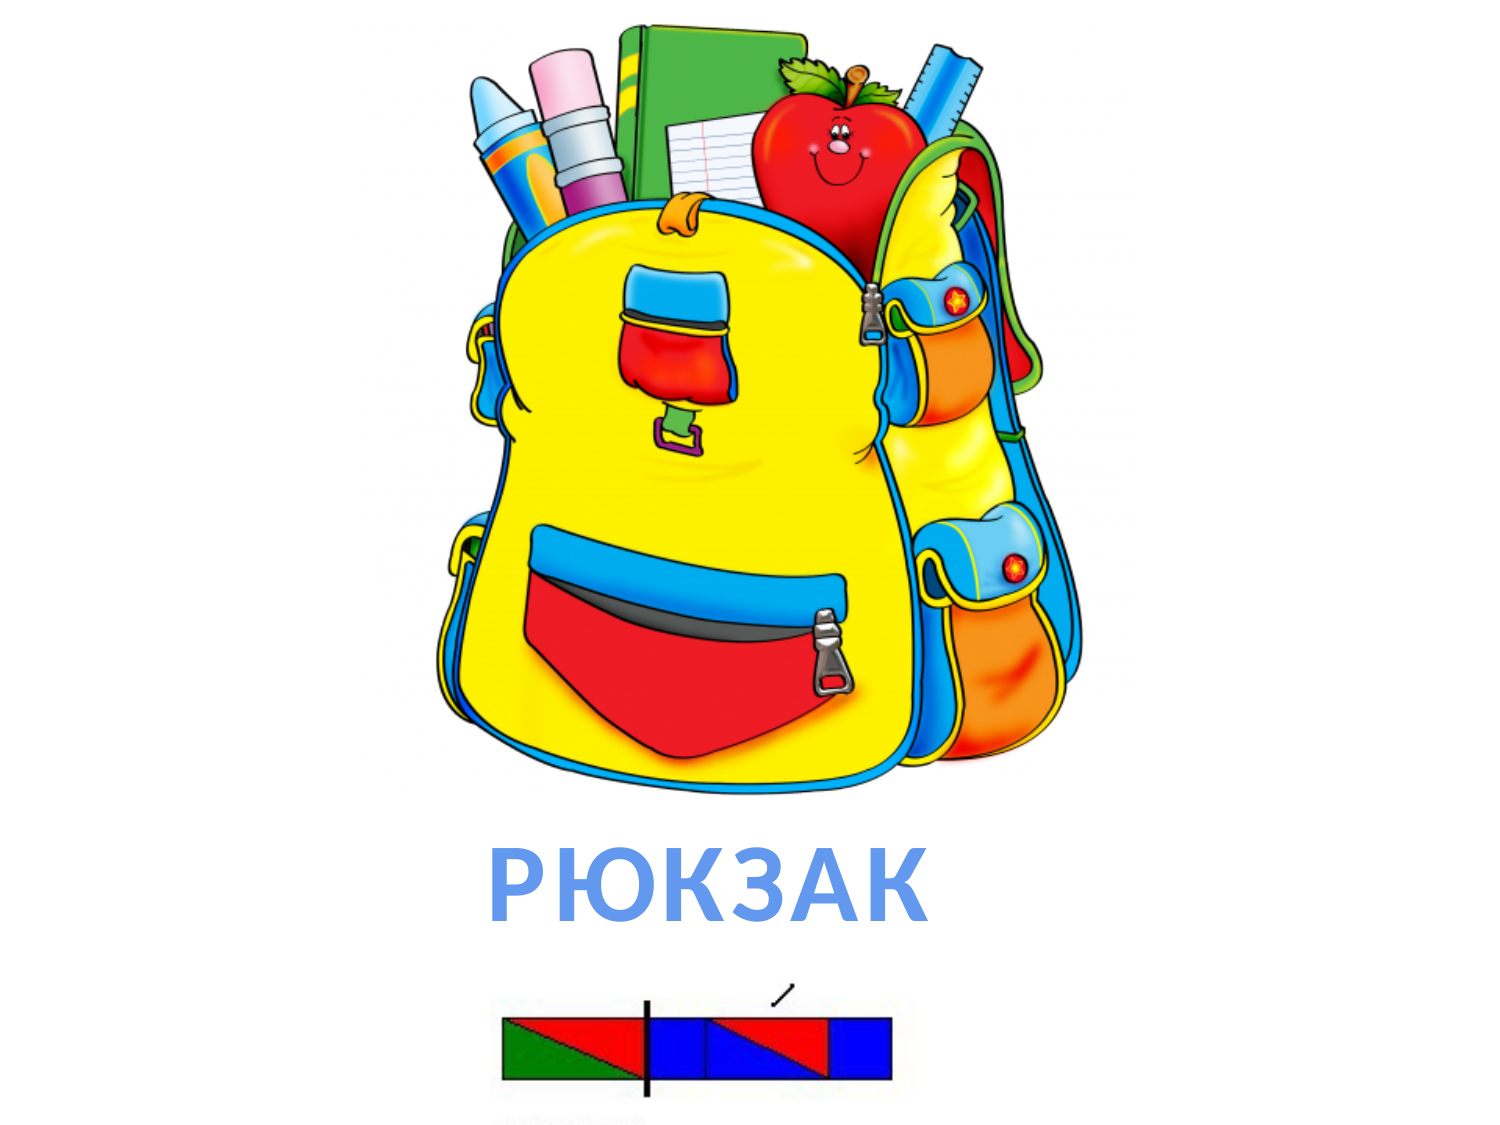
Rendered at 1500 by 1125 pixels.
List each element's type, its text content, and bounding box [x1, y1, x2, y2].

text_box РЮКЗАК [471, 810, 944, 952]
picture [355, 19, 1137, 802]
picture [489, 978, 966, 1125]
